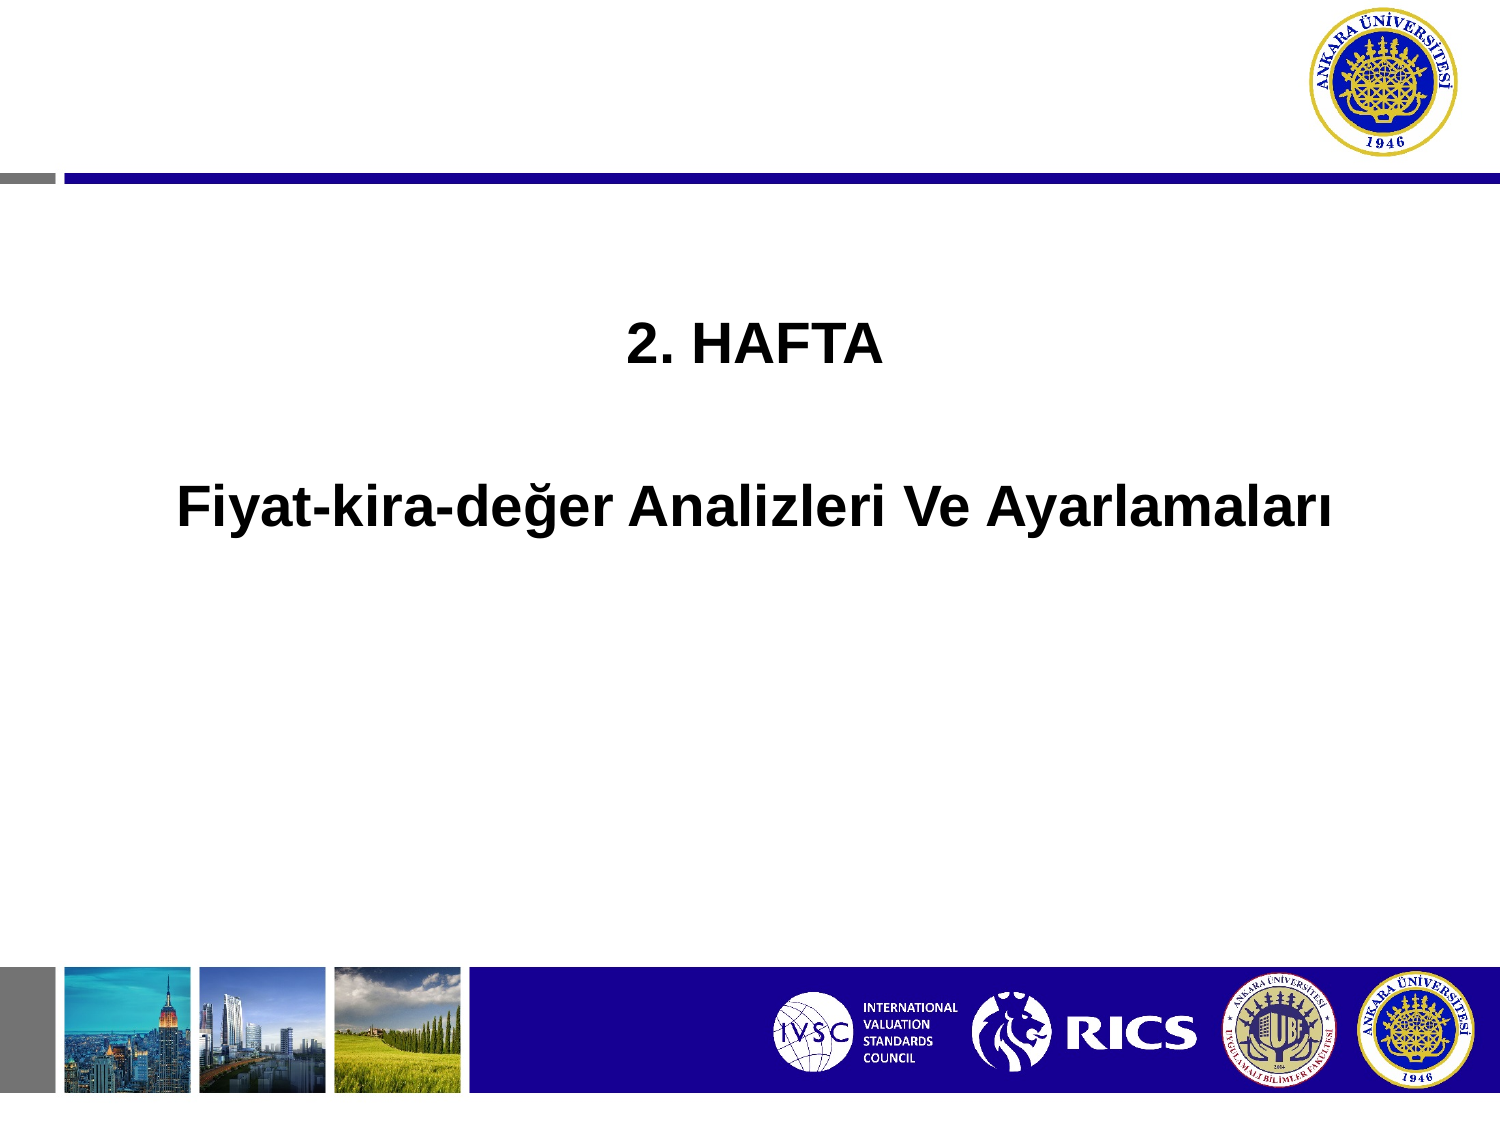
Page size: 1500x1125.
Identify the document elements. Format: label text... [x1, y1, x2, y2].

text_box 2. HAFTA Fiyat-kira-değer Analizleri Ve Ayarlamaları [48, 215, 1464, 546]
picture [0, 0, 1500, 1125]
